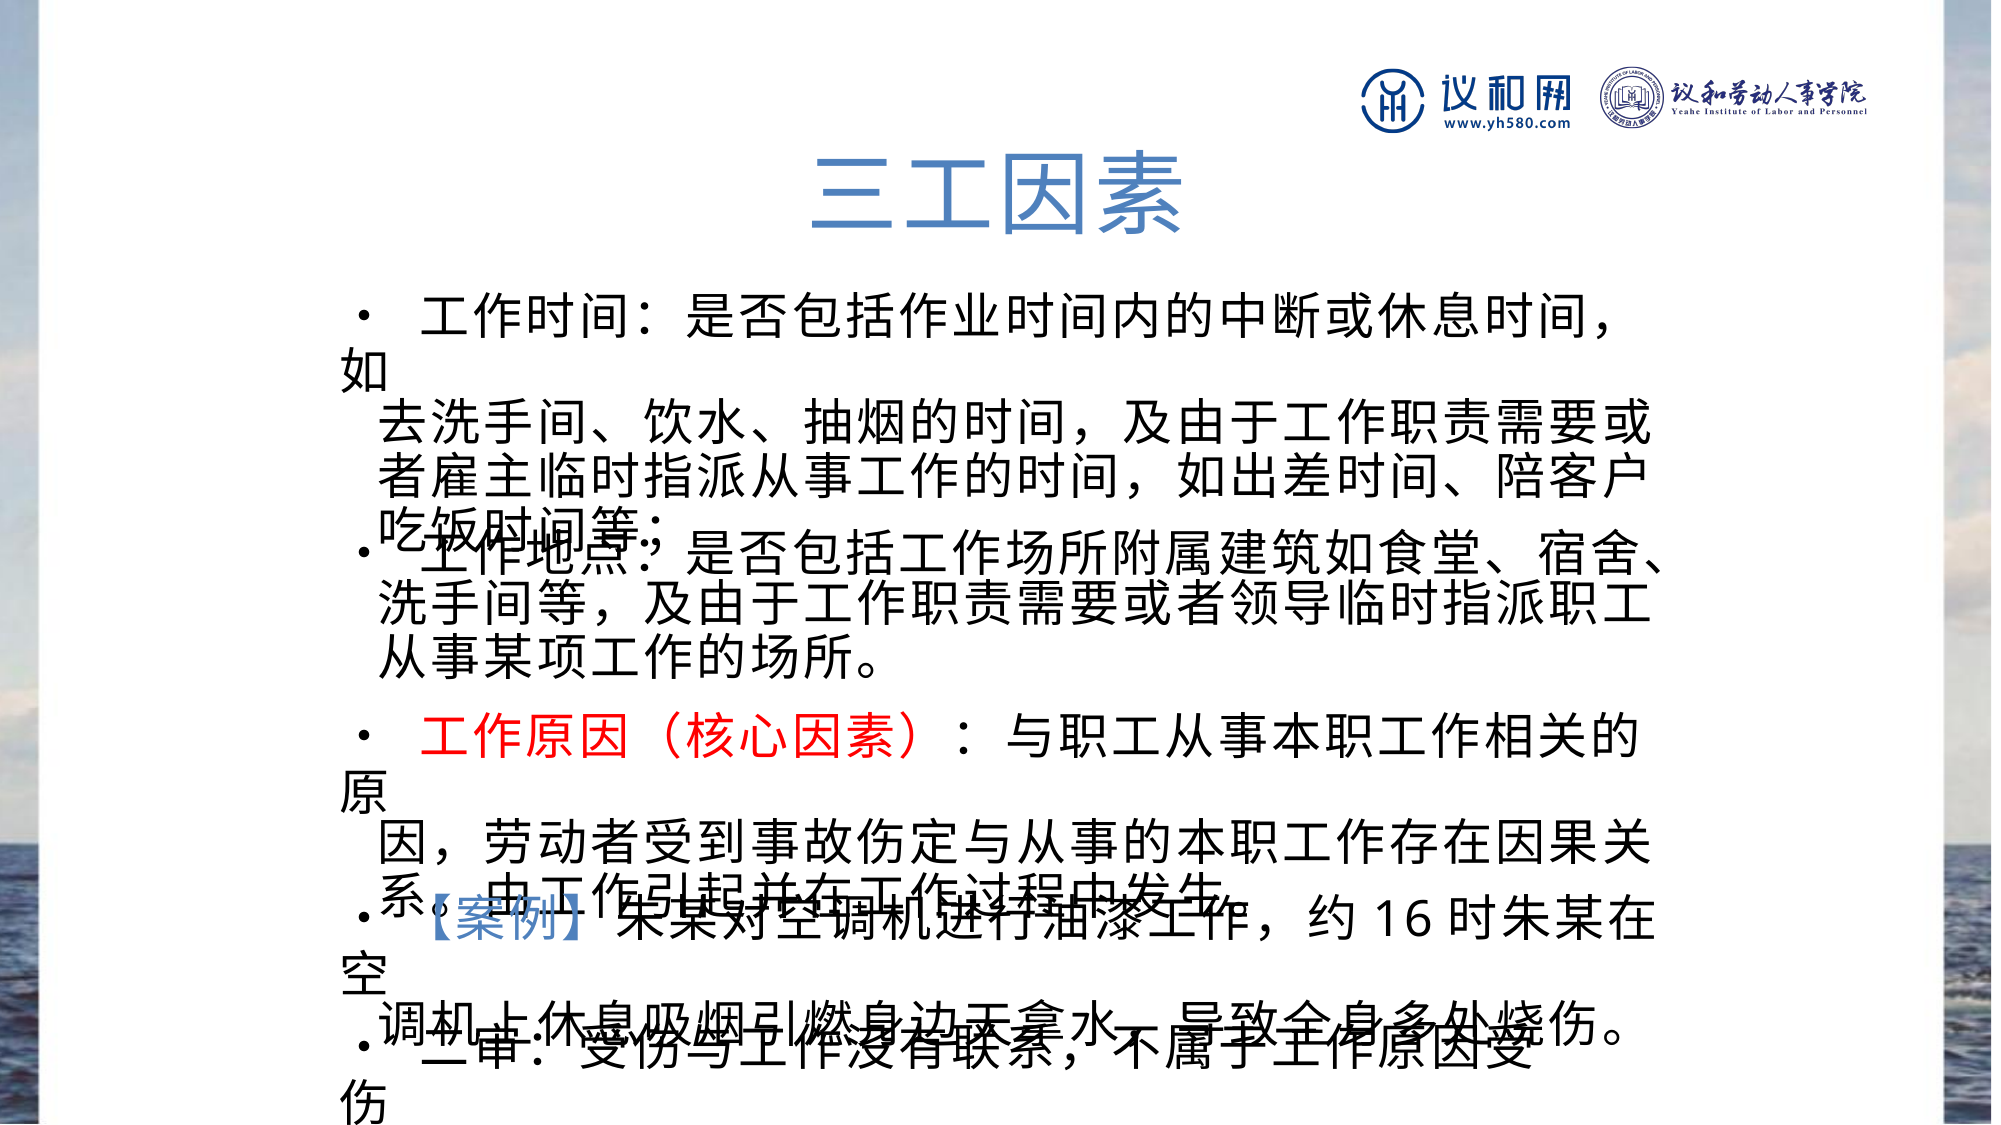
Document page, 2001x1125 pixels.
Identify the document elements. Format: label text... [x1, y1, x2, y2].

picture [1338, 50, 1876, 145]
text_box • 工作地点：是否包括工作场所附属建筑如食堂、宿舍、 洗手间等，及由于工作职责需要或者领导临时指派职工 从事某项工作的场所。 [340, 525, 1677, 686]
text_box 三工因素 [806, 125, 1211, 247]
text_box • 工作时间：是否包括作业时间内的中断或休息时间，如 去洗手间、饮水、抽烟的时间，及由于工作职责需要或 者雇主临时指派从事工作的时间，如出差时间、陪客户 吃饭时间等； [340, 288, 1677, 525]
text_box • 工作原因（核心因素）：与职工从事本职工作相关的原 因，劳动者受到事故伤定与从事的本职工作存在因果关 系。由工作引起并在工作过程中发生。 [340, 708, 1677, 891]
text_box • 二审：受伤与工作没有联系，不属于工作原因受伤 [340, 1019, 1571, 1125]
text_box [0, 0, 1992, 1125]
text_box •【案例】朱某对空调机进行油漆工作，约16时朱某在空 调机上休息吸烟引燃身边天拿水，导致全身多处烧伤。 [340, 891, 1677, 1053]
